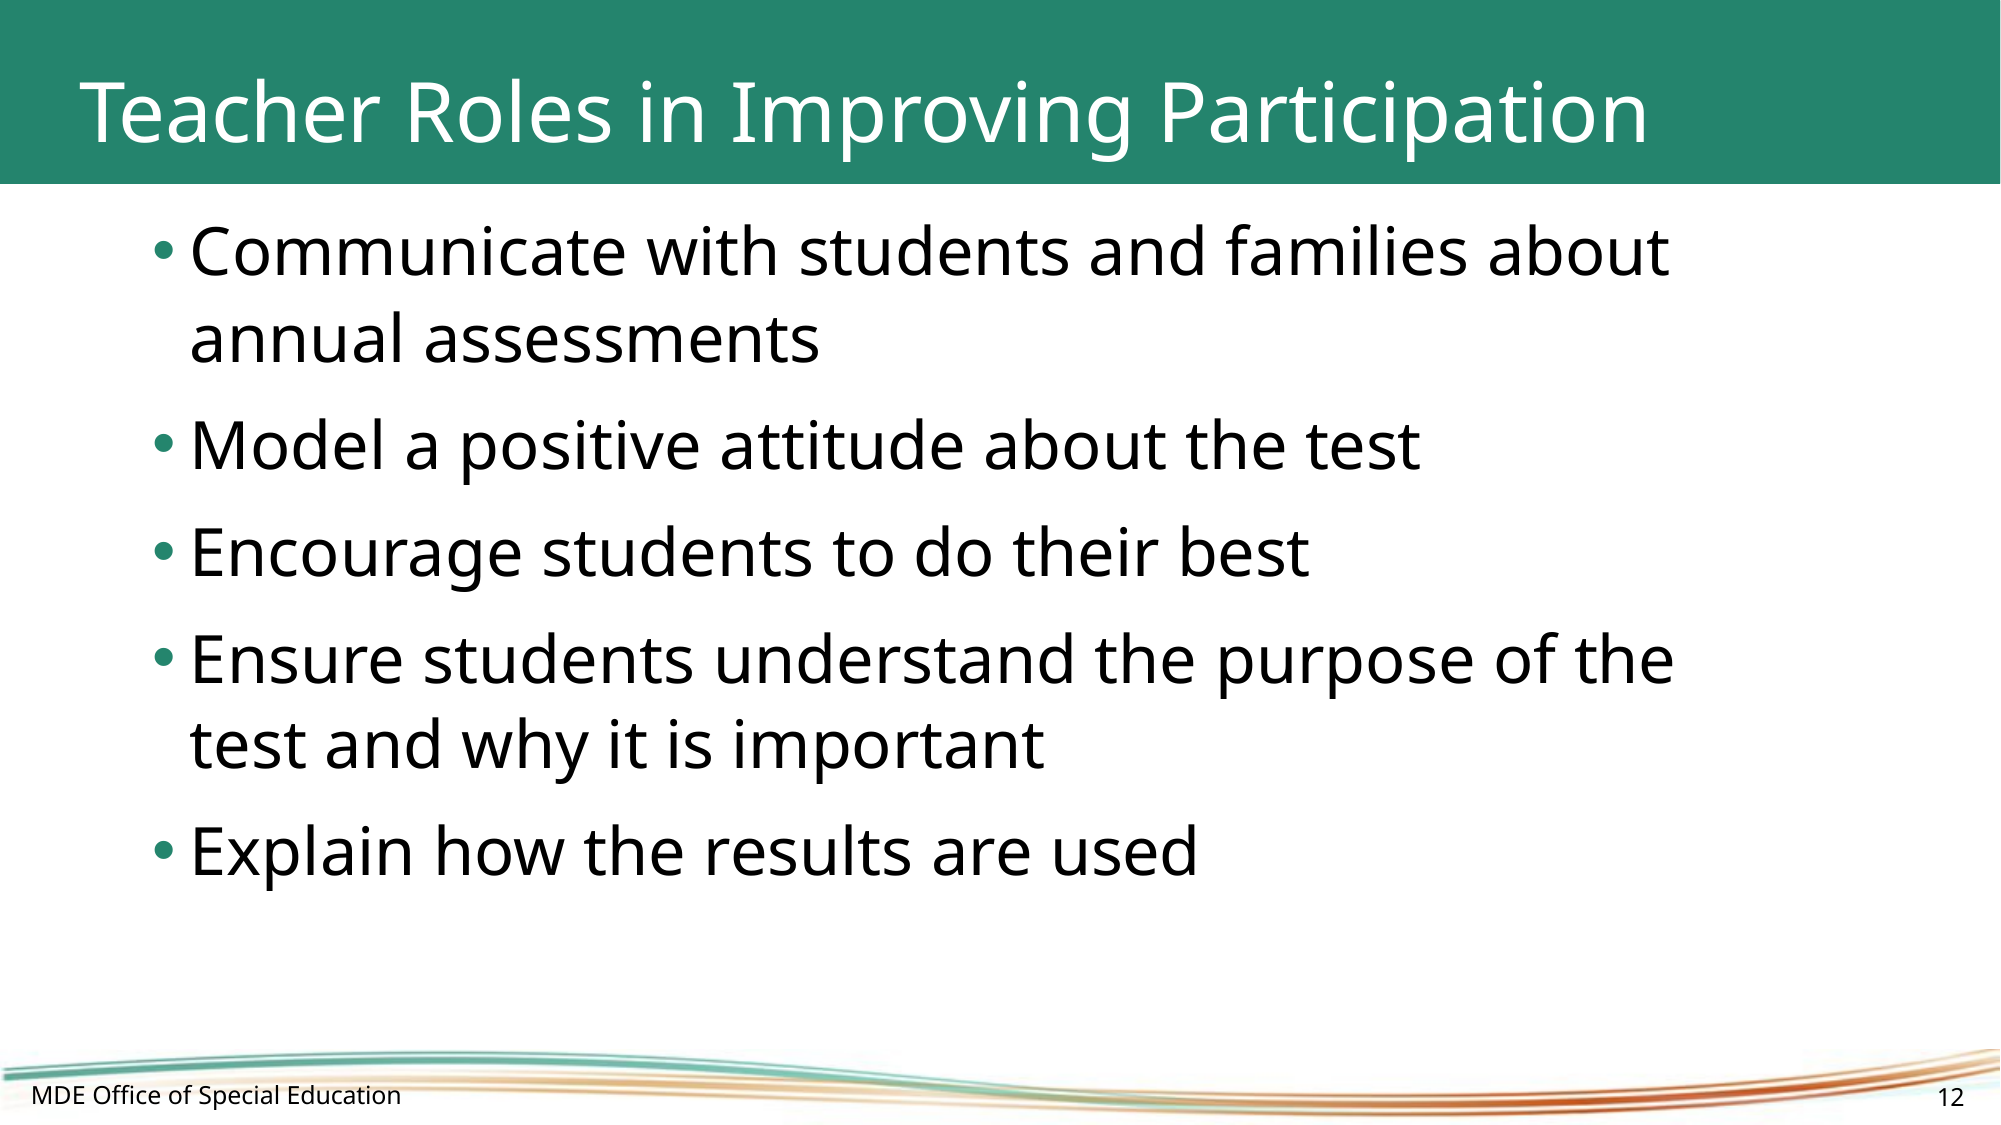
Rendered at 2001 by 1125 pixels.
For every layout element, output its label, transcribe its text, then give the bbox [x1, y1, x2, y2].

footer MDE Office of Special Education [28, 1077, 433, 1125]
title Teacher Roles in Improving Participation [77, 57, 1896, 247]
slide_number 12 [1930, 1079, 1978, 1125]
picture [0, 1049, 2000, 1125]
text_box Communicate with students and families about annual assessments Model a positive attitude about the test Encourage students to do their best Ensure students understand the purpose of the test and why it is important Explain how the results are used [150, 200, 1779, 890]
